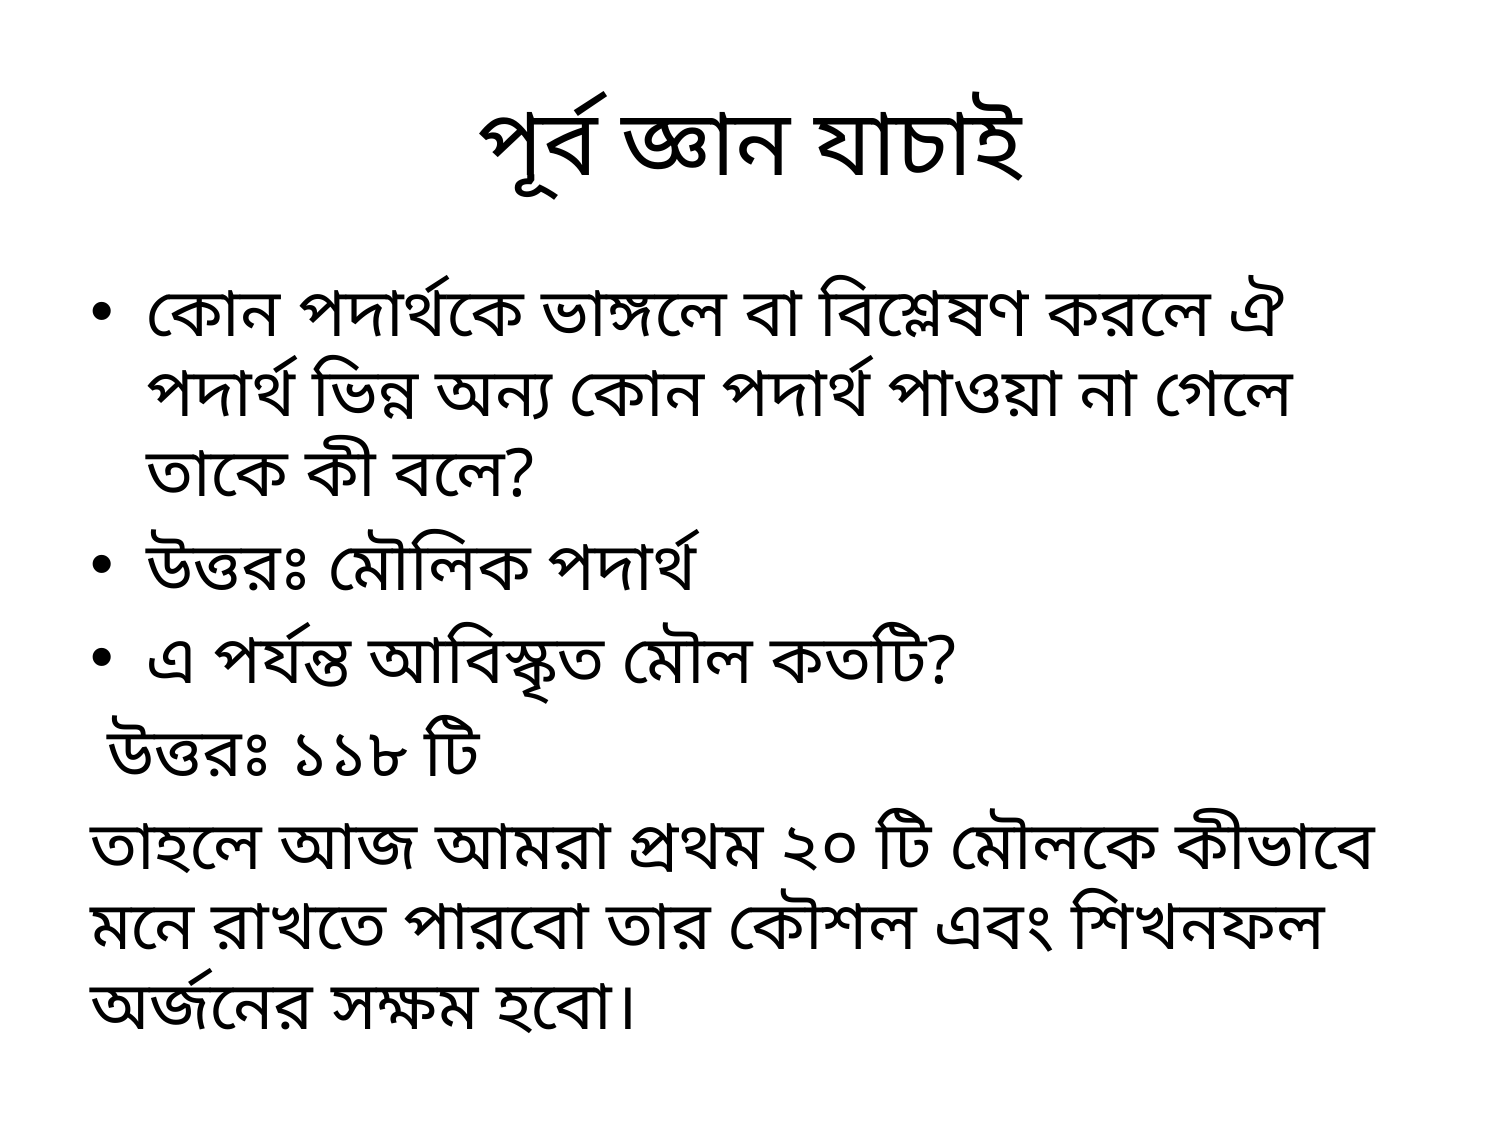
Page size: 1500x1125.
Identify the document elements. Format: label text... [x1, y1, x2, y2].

title পূর্ব জ্ঞান যাচাই [75, 45, 1425, 233]
list কোন পদার্থকে ভাঙ্গলে বা বিশ্লেষণ করলে ঐ পদার্থ ভিন্ন অন্য কোন পদার্থ পাওয়া না গেলে তাকে কী বলে? উত্তরঃ মৌলিক পদার্থ এ পর্যন্ত আবিস্কৃত মৌল কতটি? উত্তরঃ ১১৮ টি তাহলে আজ আমরা প্রথম ২০ টি মৌলকে কীভাবে মনে রাখতে পারবো তার কৌশল এবং শিখনফল অর্জনের সক্ষম হবো। [75, 262, 1425, 1005]
